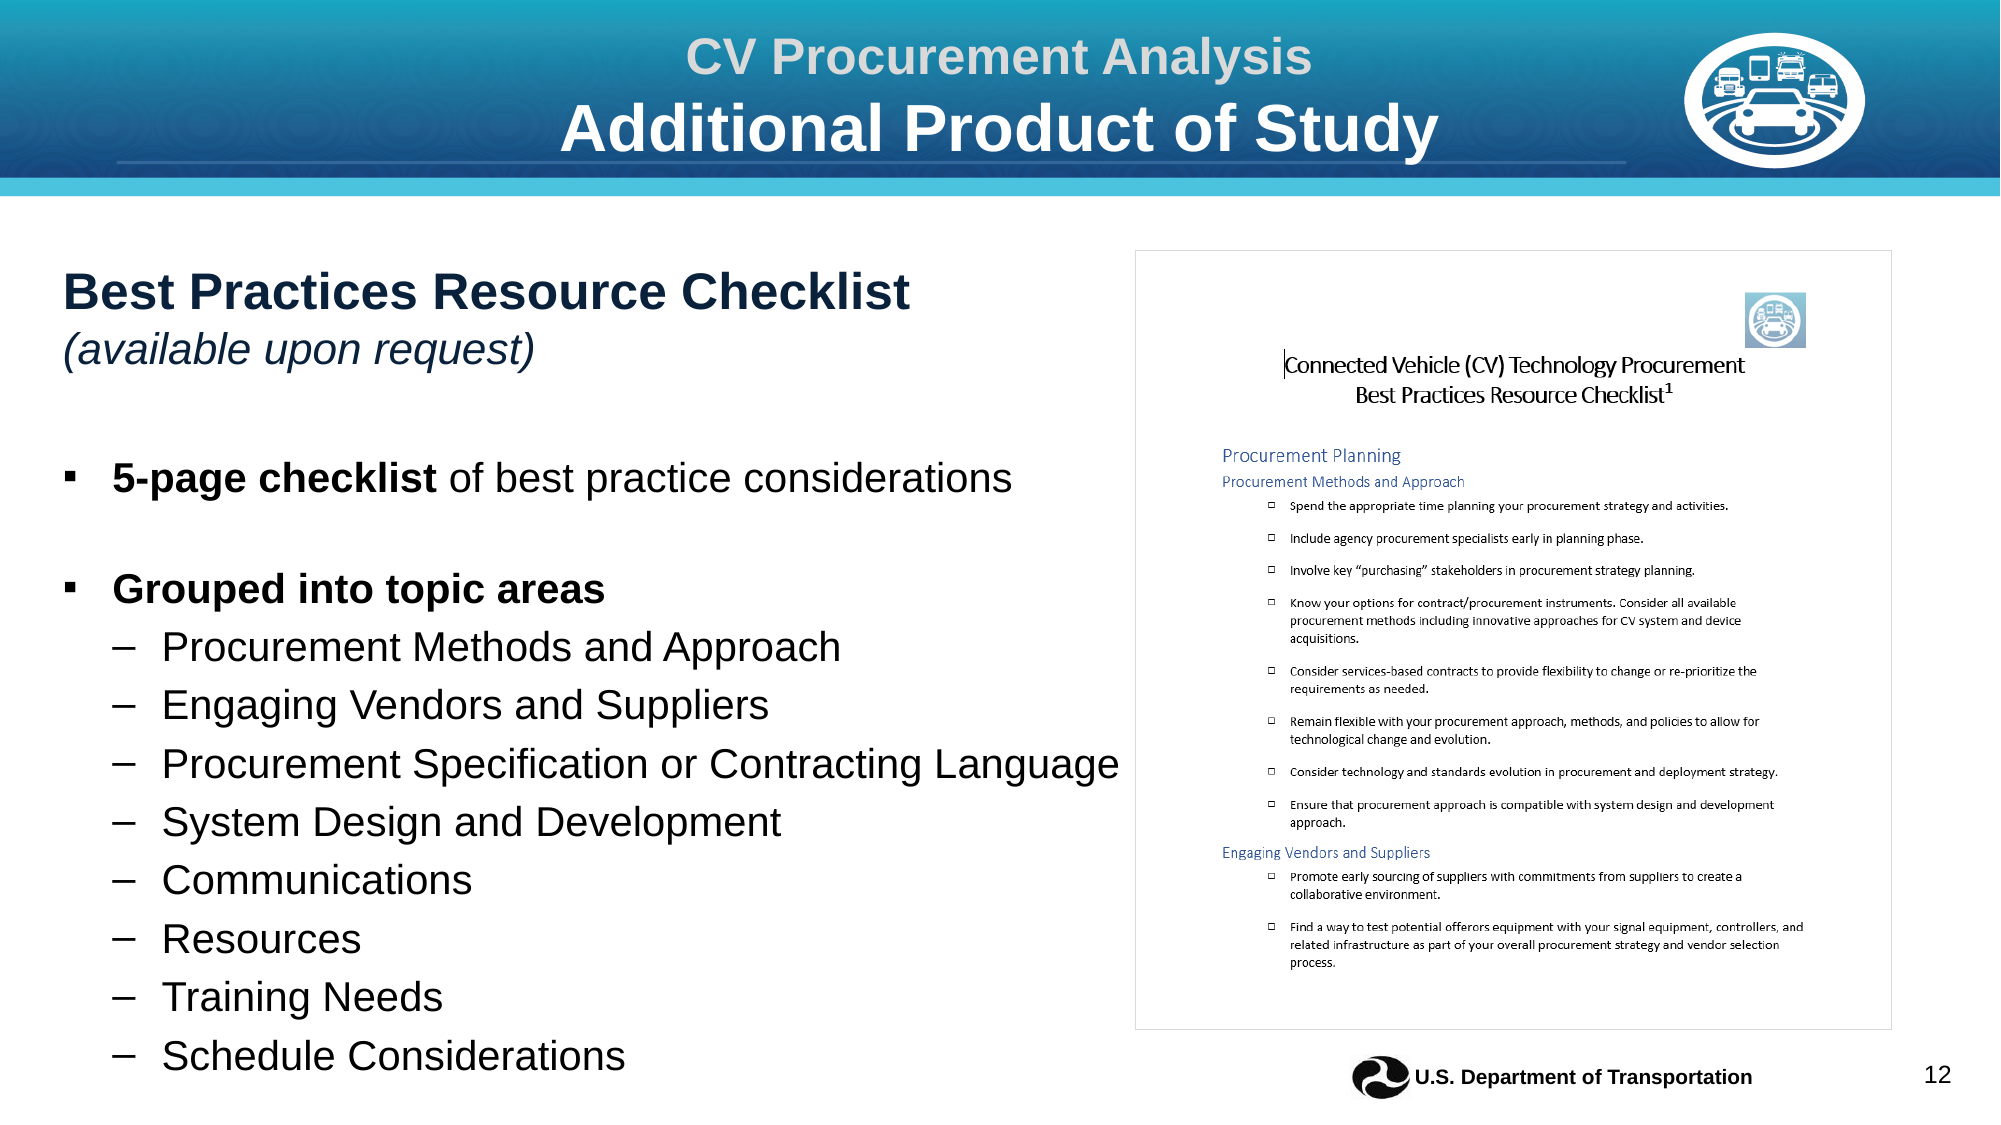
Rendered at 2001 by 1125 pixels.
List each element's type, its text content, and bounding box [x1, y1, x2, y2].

title CV Procurement Analysis Additional Product of Study [99, 32, 1900, 155]
list Best Practices Resource Checklist (available upon request) 5-page checklist of best practice considerations Grouped into topic areas Procurement Methods and Approach Engaging Vendors and Suppliers Procurement Specification or Contracting Language System Design and Development Communications Resources Training Needs Schedule Considerations [47, 250, 1134, 1030]
picture [0, 0, 2000, 1125]
